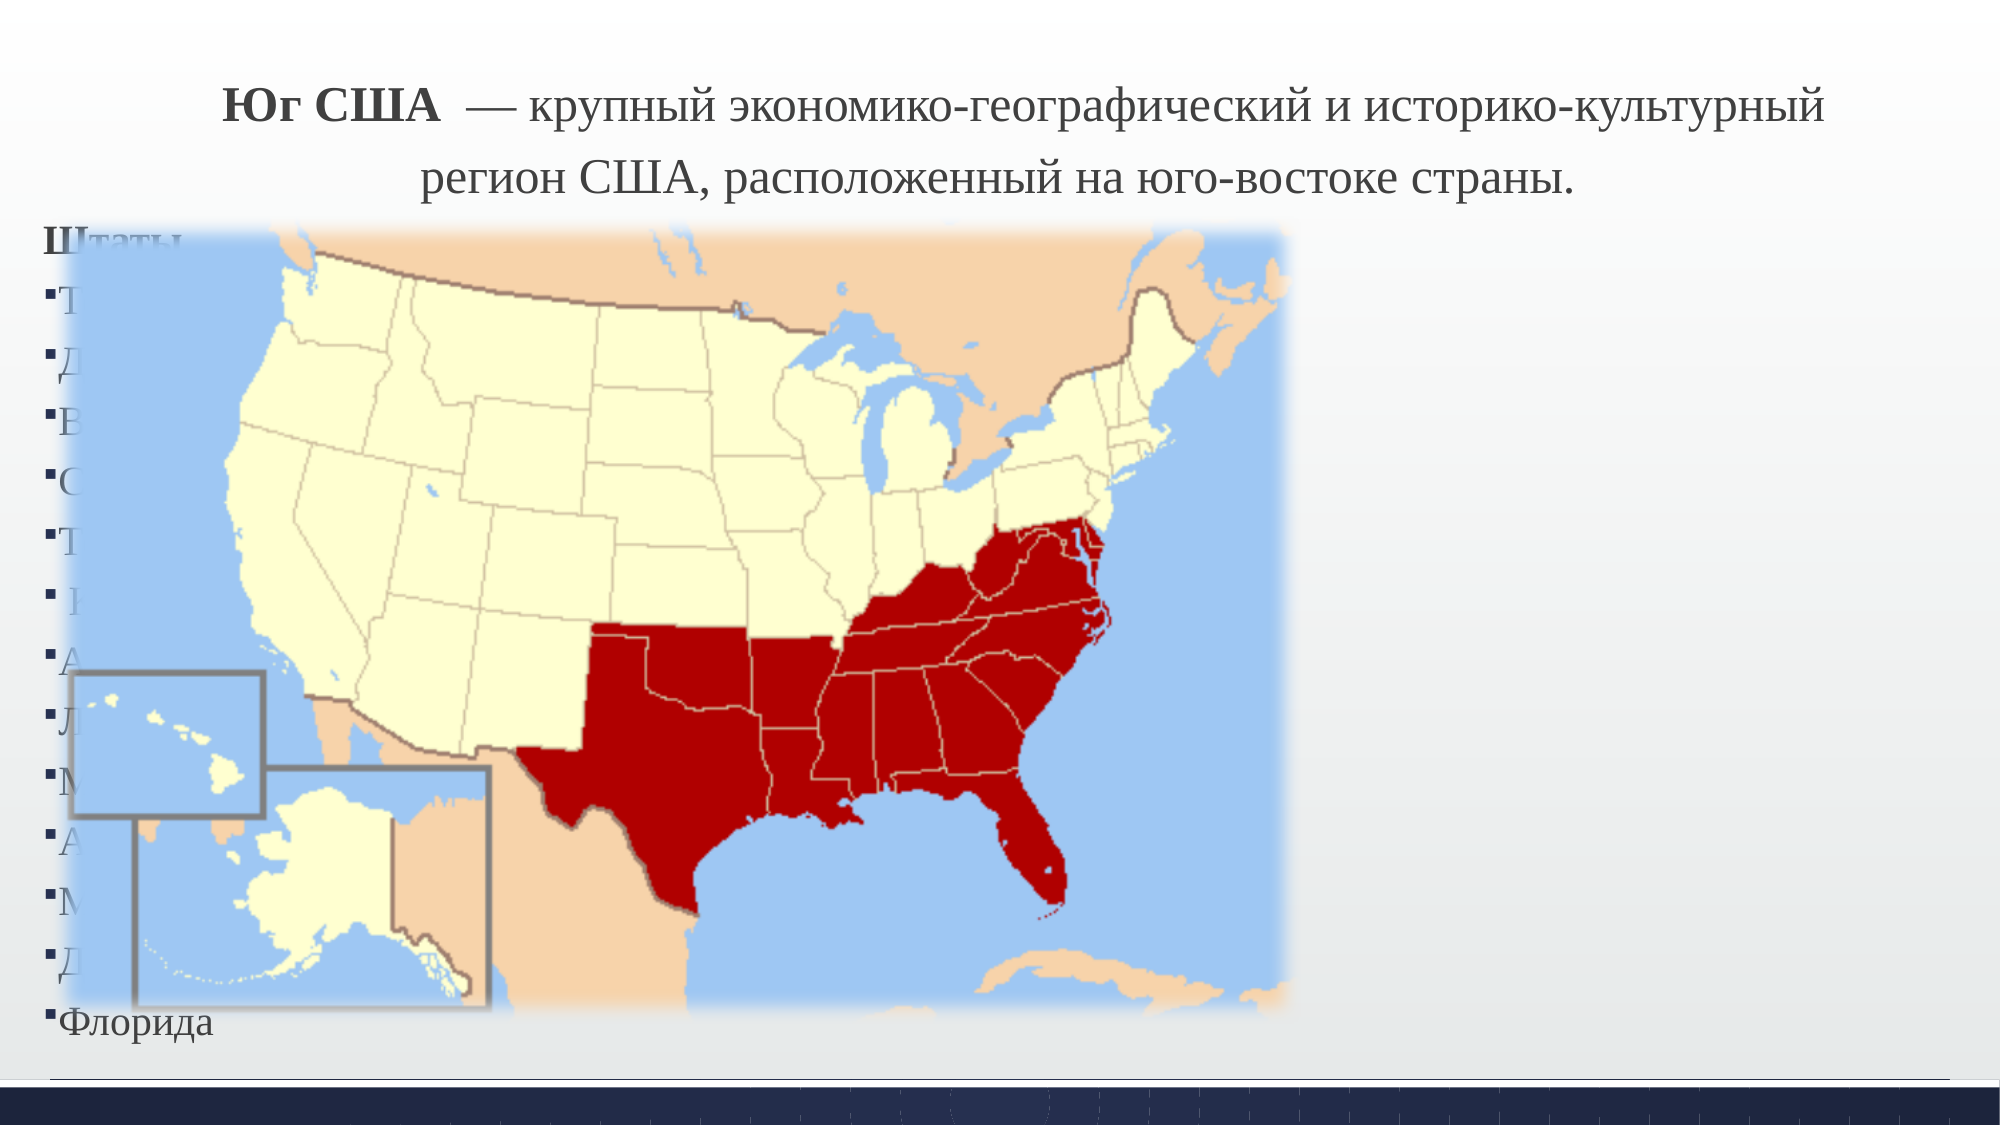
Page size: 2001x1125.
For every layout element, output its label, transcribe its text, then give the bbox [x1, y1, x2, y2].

list Юг США — крупный экономико-географический и историко-культурный регион США, расположенный на юго-востоке страны. Штаты Техас Джорджия Виргиния Северная и Южная Каролина Теннесси Кентукки Арканзас Луизиана Миссисипи Алабама Мэриленд Делавэр Флорида [28, 51, 1961, 1075]
picture [50, 216, 1303, 1024]
